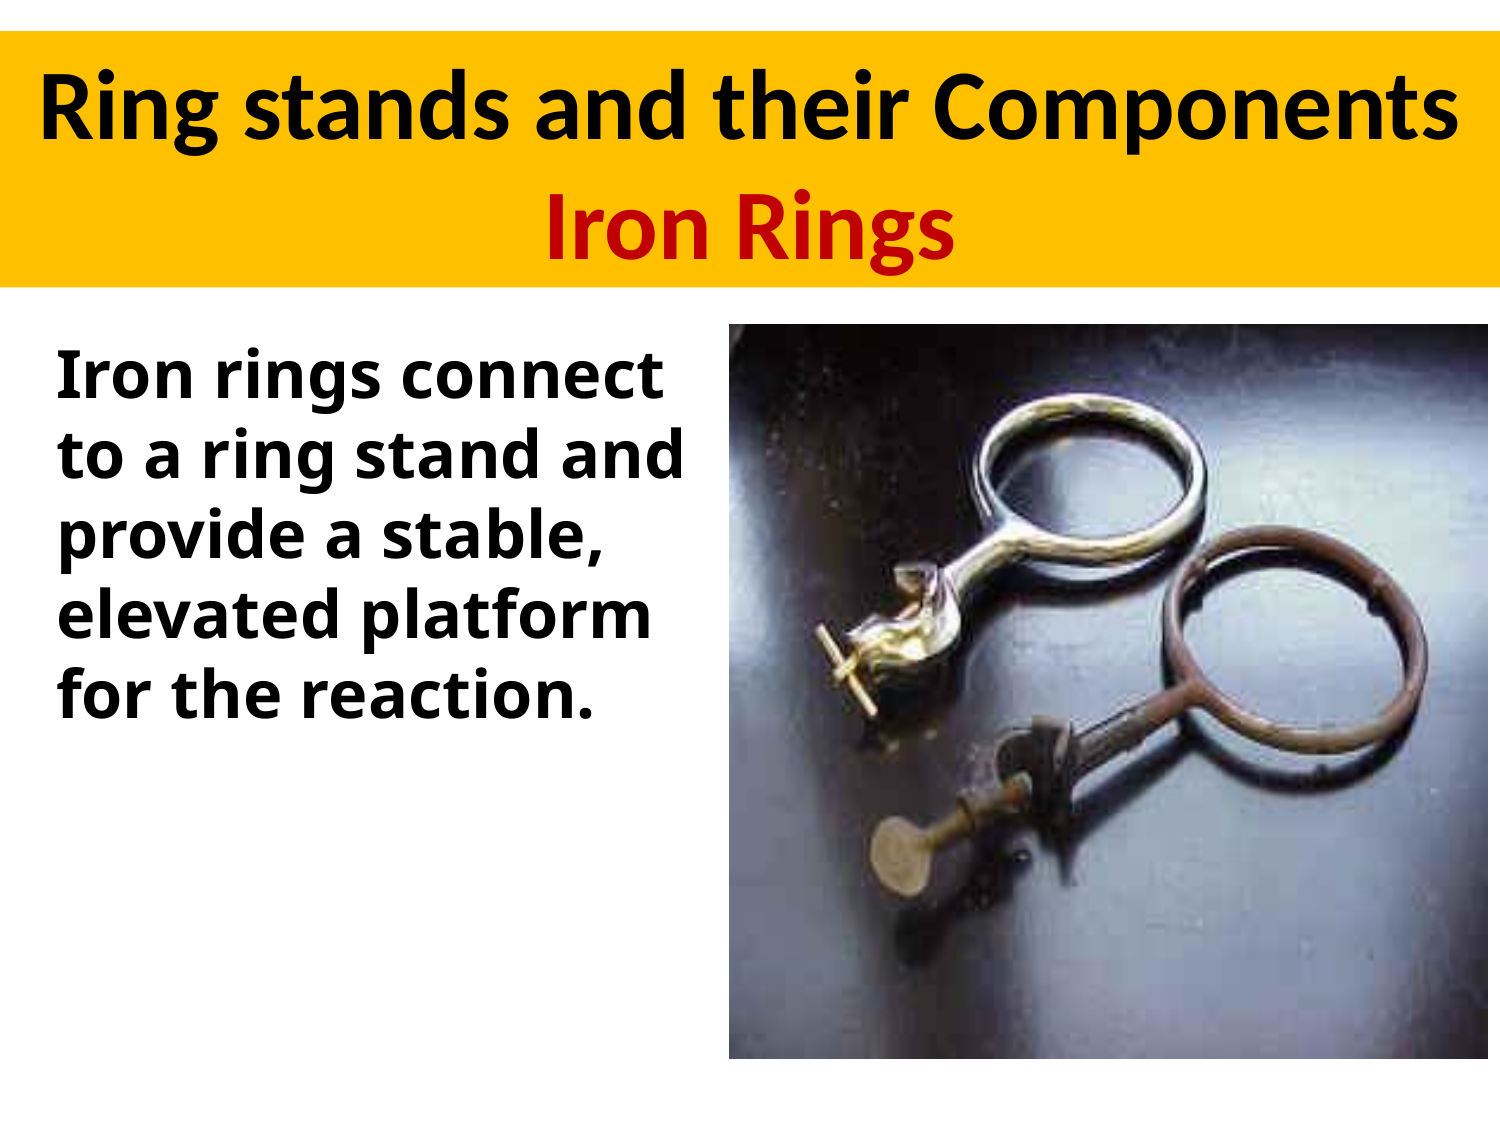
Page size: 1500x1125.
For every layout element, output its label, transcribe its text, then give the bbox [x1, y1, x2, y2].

title Ring stands and their Components Iron Rings [0, 31, 1500, 288]
text_box Iron rings connect to a ring stand and provide a stable, elevated platform for the reaction. [41, 324, 707, 740]
picture [729, 324, 1488, 1059]
